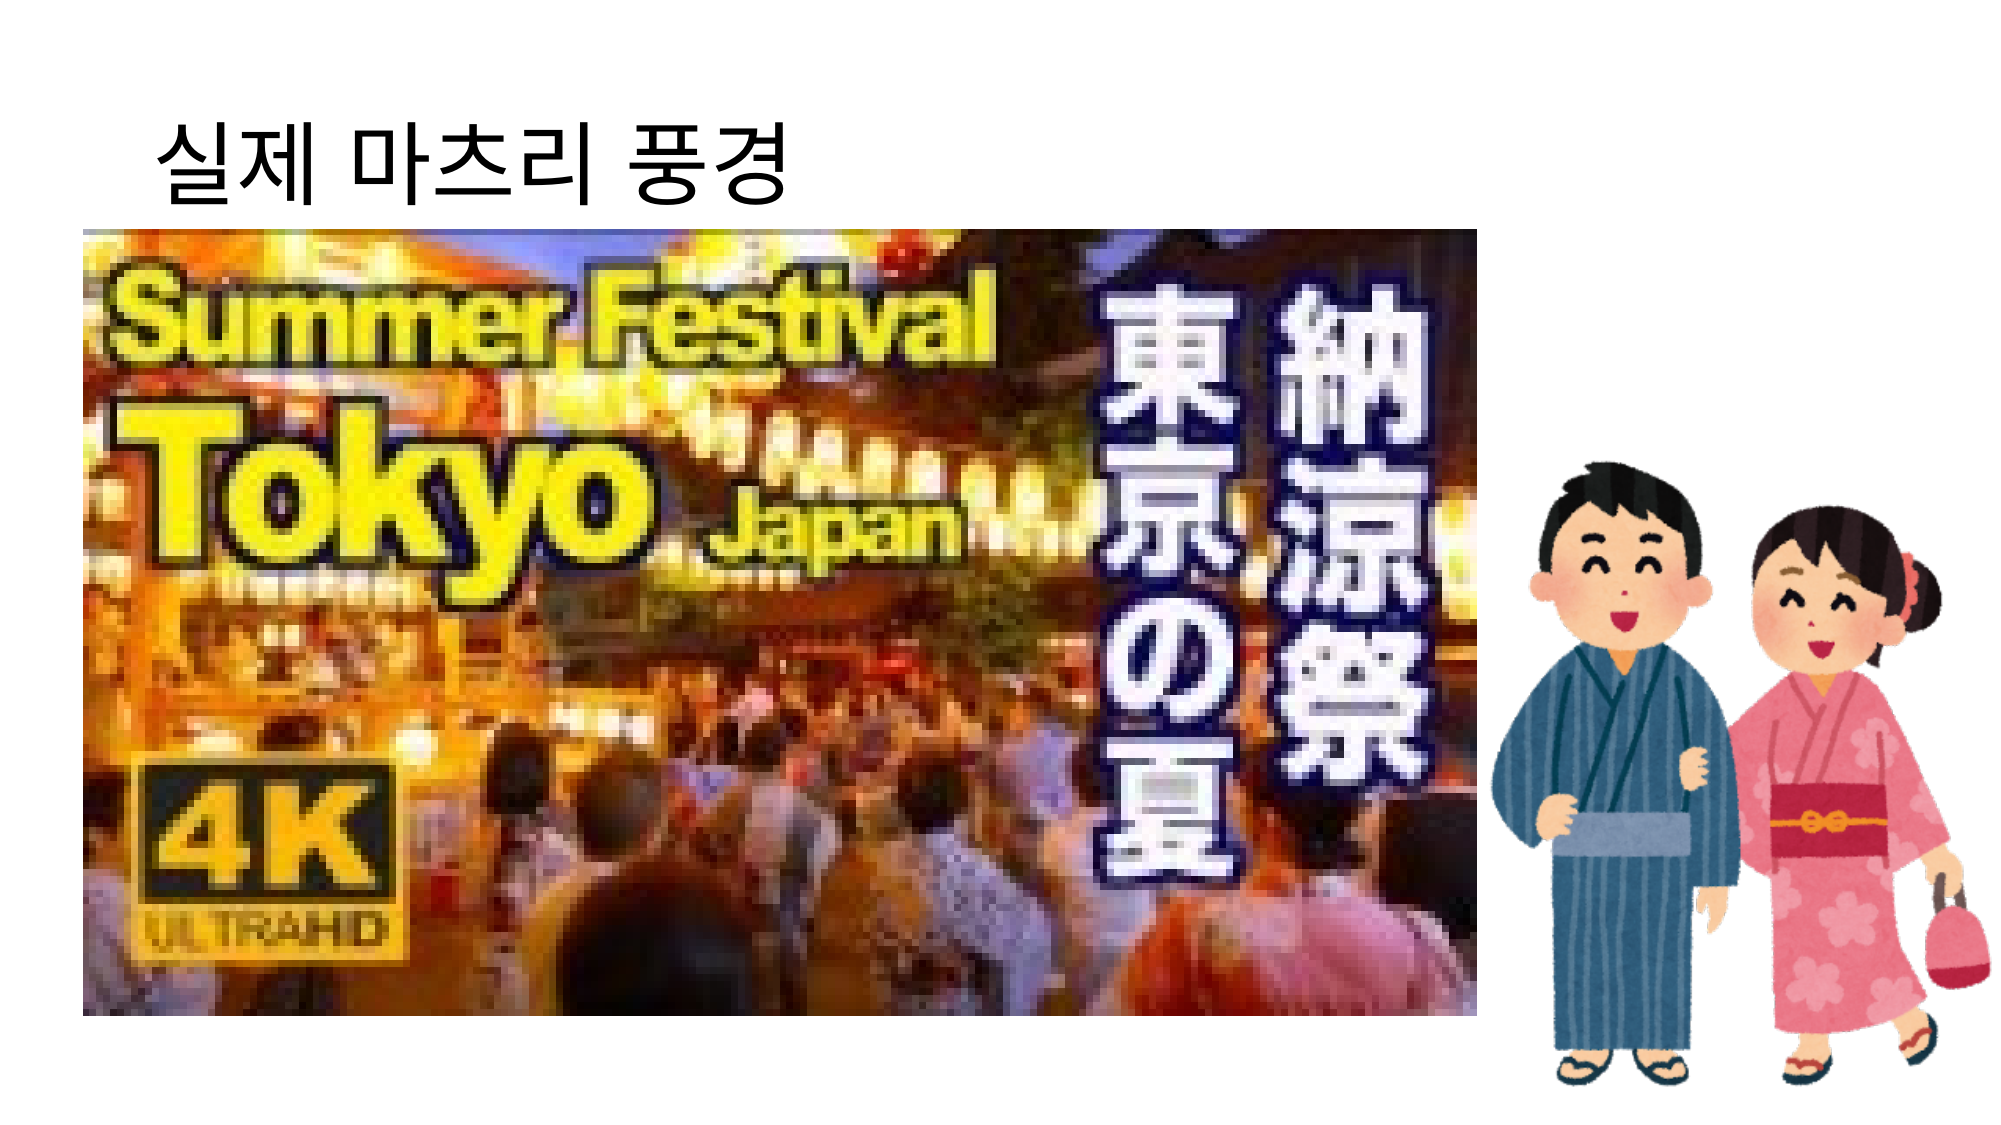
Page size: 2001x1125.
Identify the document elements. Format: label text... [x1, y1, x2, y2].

title 실제 마츠리 풍경 [137, 59, 1863, 278]
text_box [83, 228, 1478, 1017]
picture [1460, 444, 2000, 1104]
